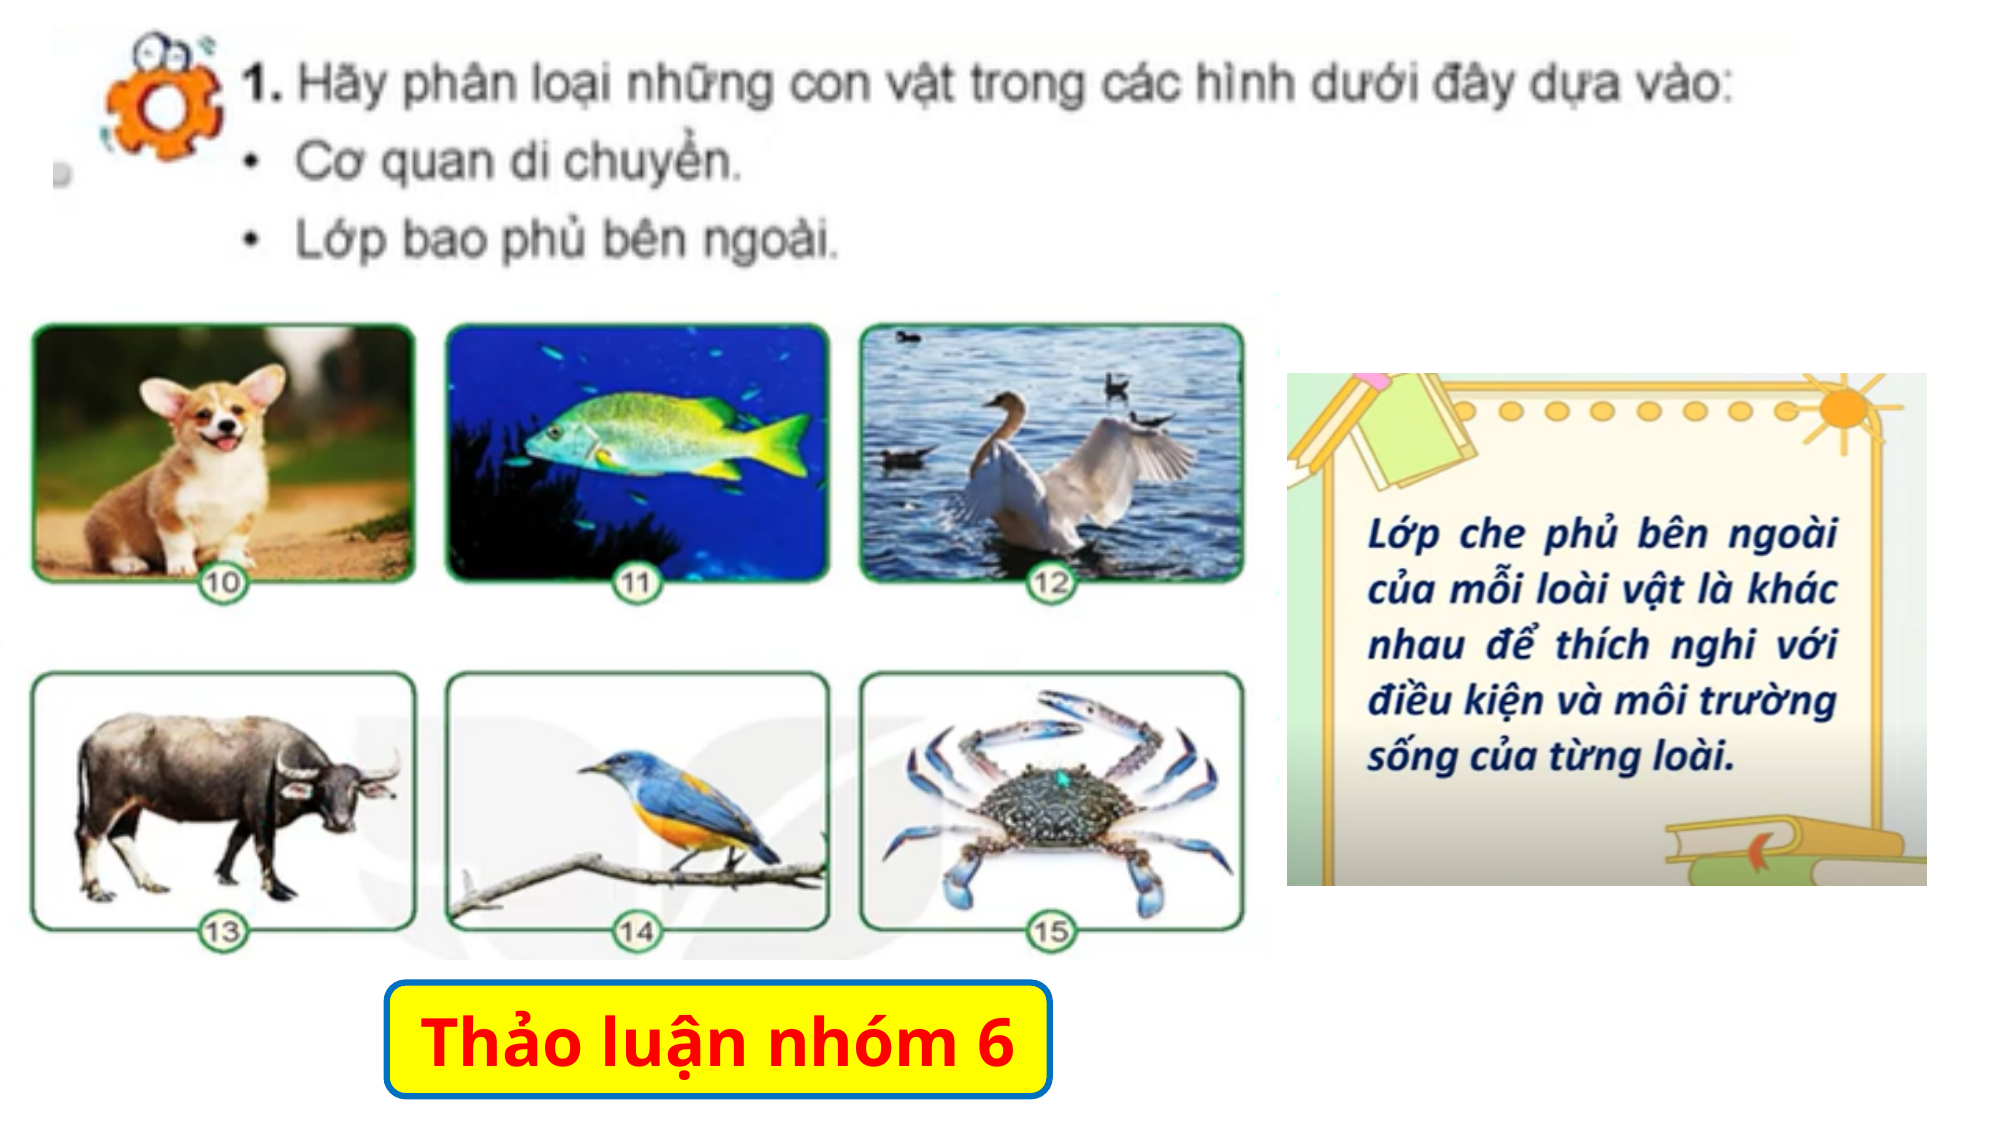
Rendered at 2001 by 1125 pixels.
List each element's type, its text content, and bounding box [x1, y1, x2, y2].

picture [0, 26, 1802, 960]
text_box Thảo luận nhóm 6 [385, 981, 1051, 1098]
picture [1287, 373, 1927, 886]
